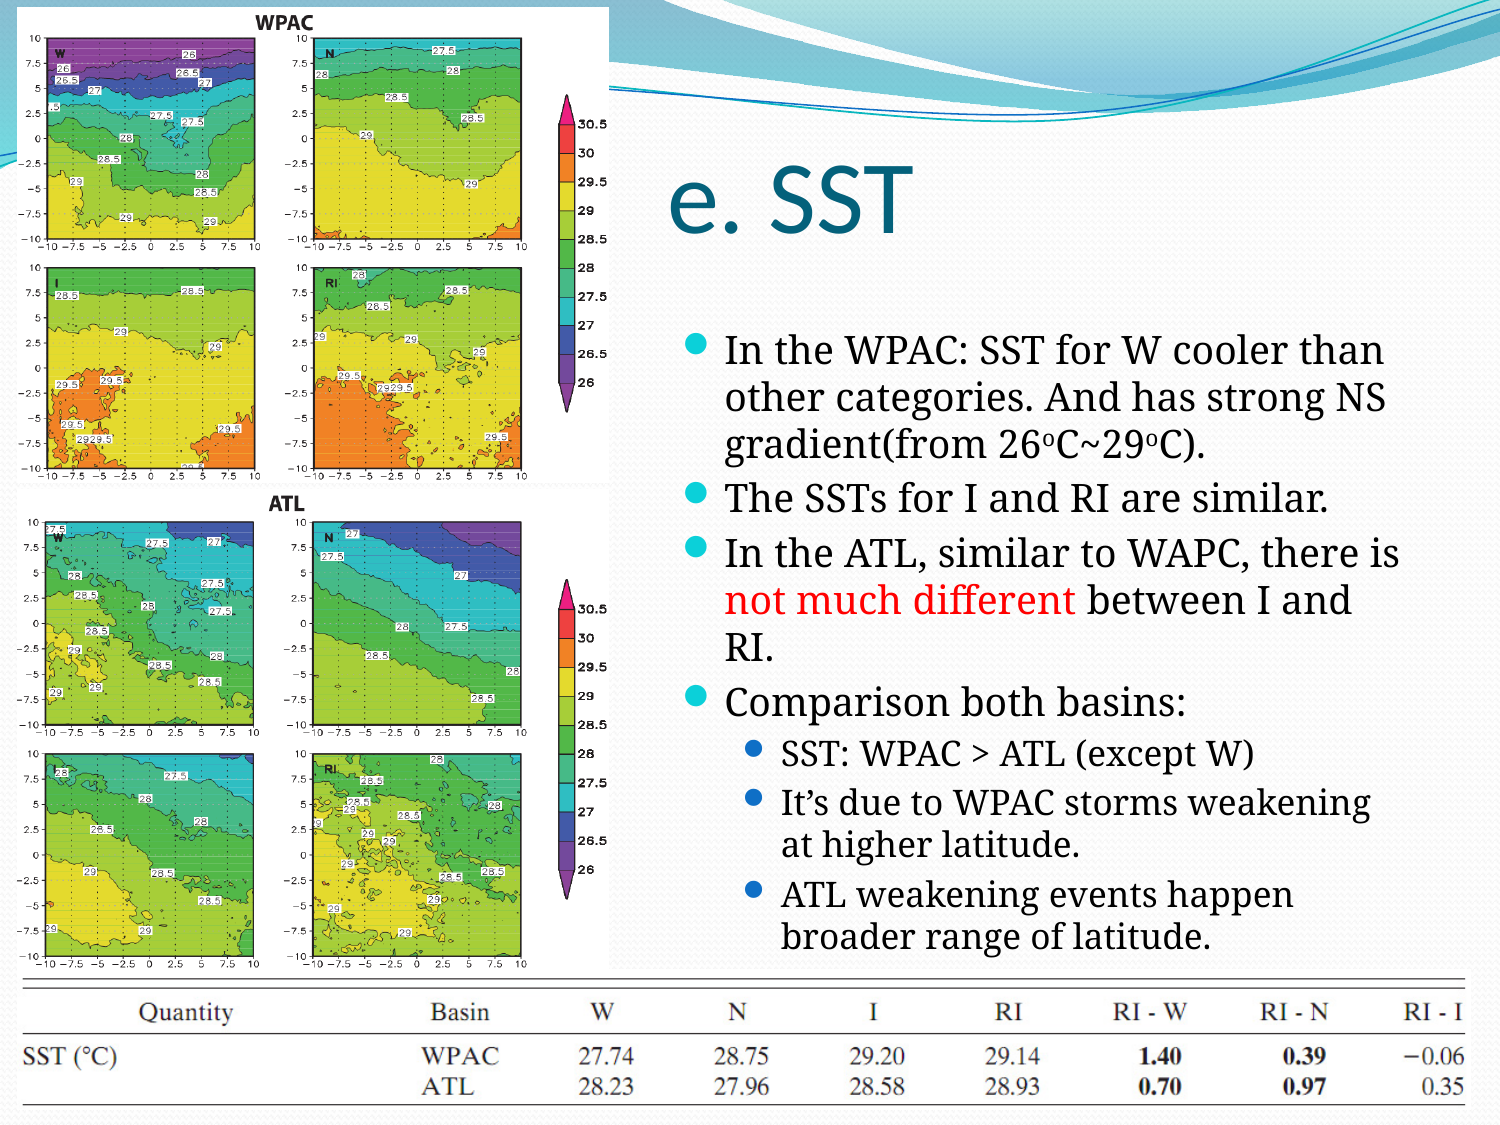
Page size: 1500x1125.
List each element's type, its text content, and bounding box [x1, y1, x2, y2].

picture [17, 489, 1471, 1110]
title e. SST [667, 66, 1427, 254]
list In the WPAC: SST for W cooler than other categories. And has strong NS gradient(from 26oC~29oC). The SSTs for I and RI are similar. In the ATL, similar to WAPC, there is not much different between I and RI. Comparison both basins: SST: WPAC > ATL (except W) It’s due to WPAC storms weakening at higher latitude. ATL weakening events happen broader range of latitude. [667, 317, 1425, 968]
picture [17, 7, 609, 484]
